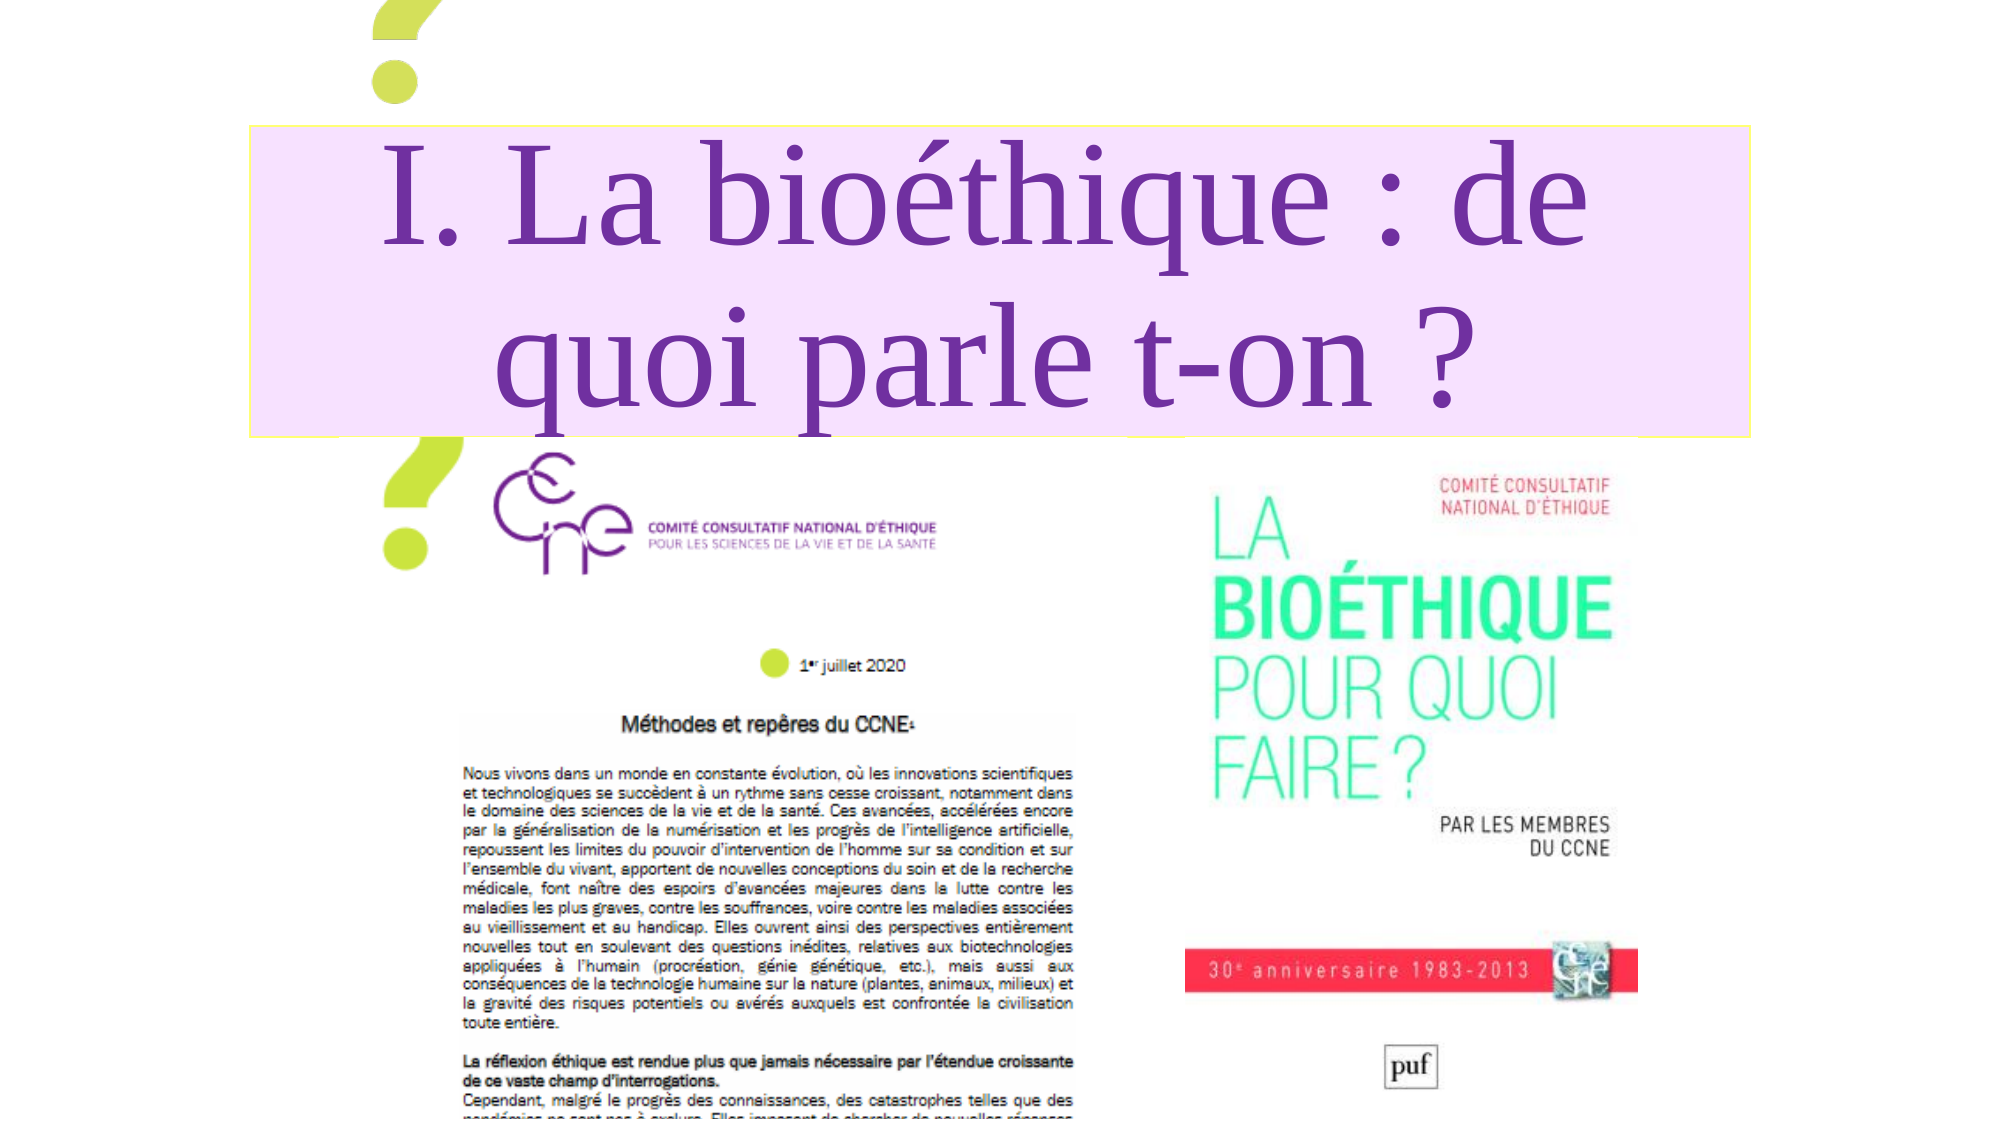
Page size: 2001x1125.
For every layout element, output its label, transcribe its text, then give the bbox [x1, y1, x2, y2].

picture [209, 0, 469, 148]
picture [1185, 437, 1638, 1125]
title I. La bioéthique : de quoi parle t-on ? [339, 167, 1633, 386]
text_box [249, 125, 1751, 438]
picture [339, 437, 1128, 1119]
